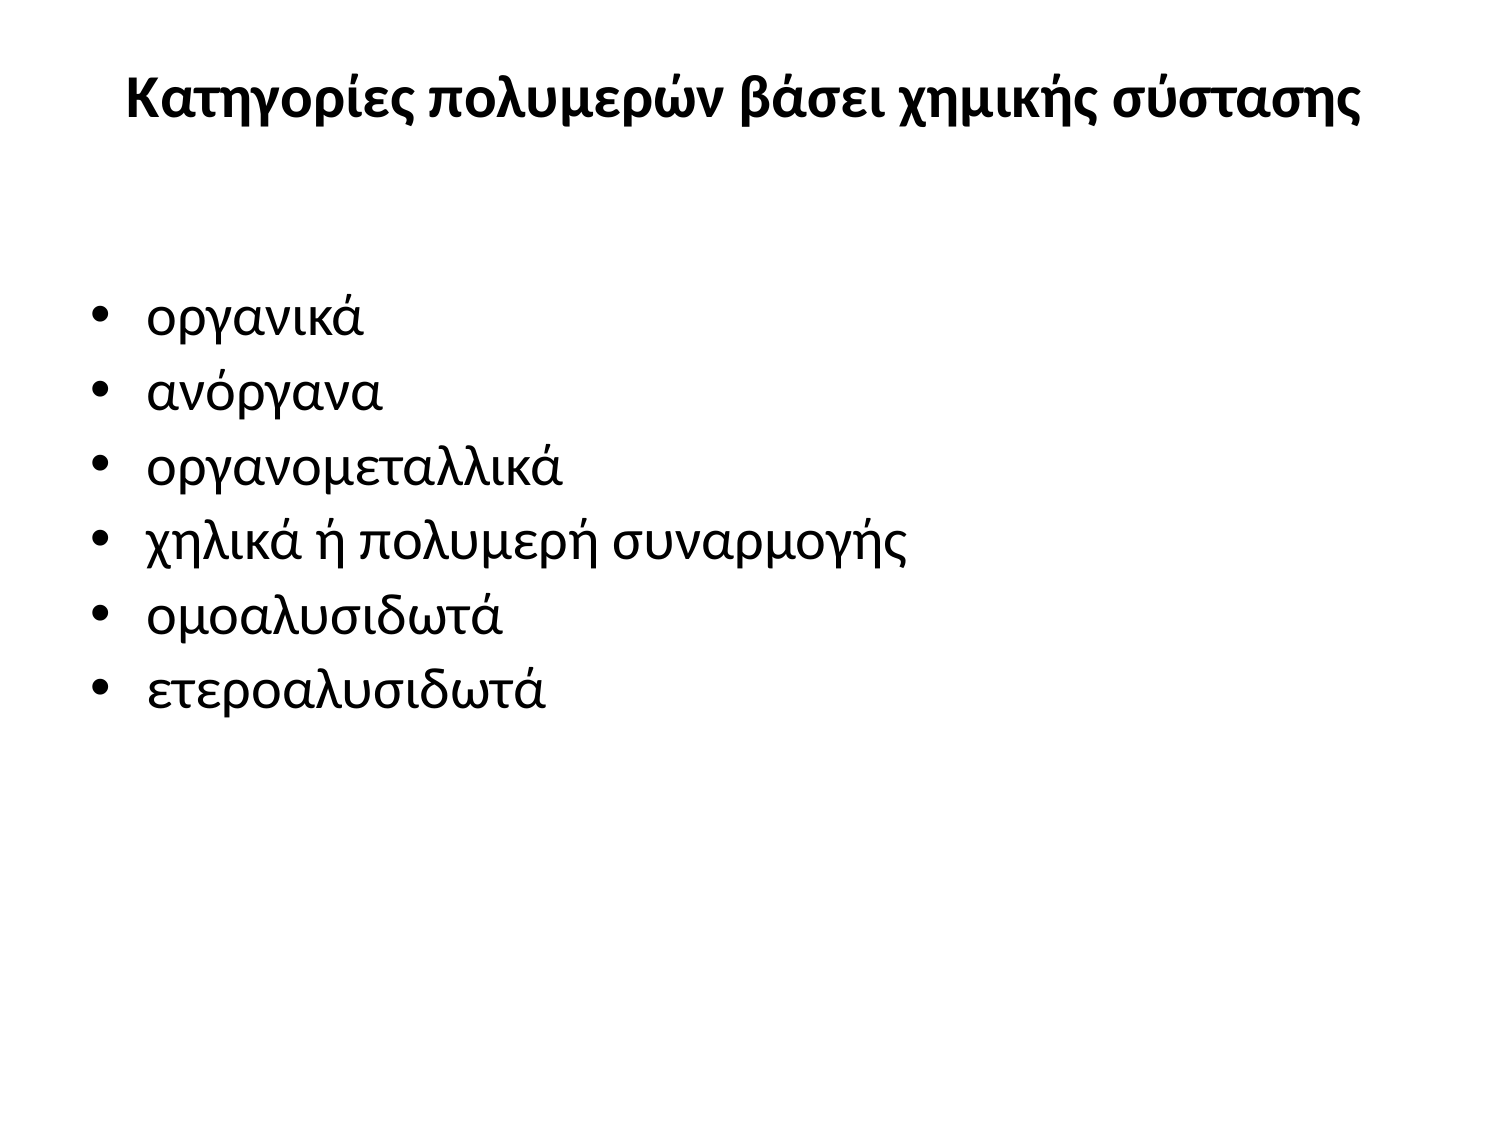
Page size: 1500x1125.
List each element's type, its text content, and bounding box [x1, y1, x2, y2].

list οργανικά ανόργανα οργανομεταλλικά χηλικά ή πολυμερή συναρμογής ομοαλυσιδωτά ετεροαλυσιδωτά [75, 196, 1425, 926]
title Κατηγορίες πολυμερών βάσει χημικής σύστασης [76, 19, 1427, 169]
